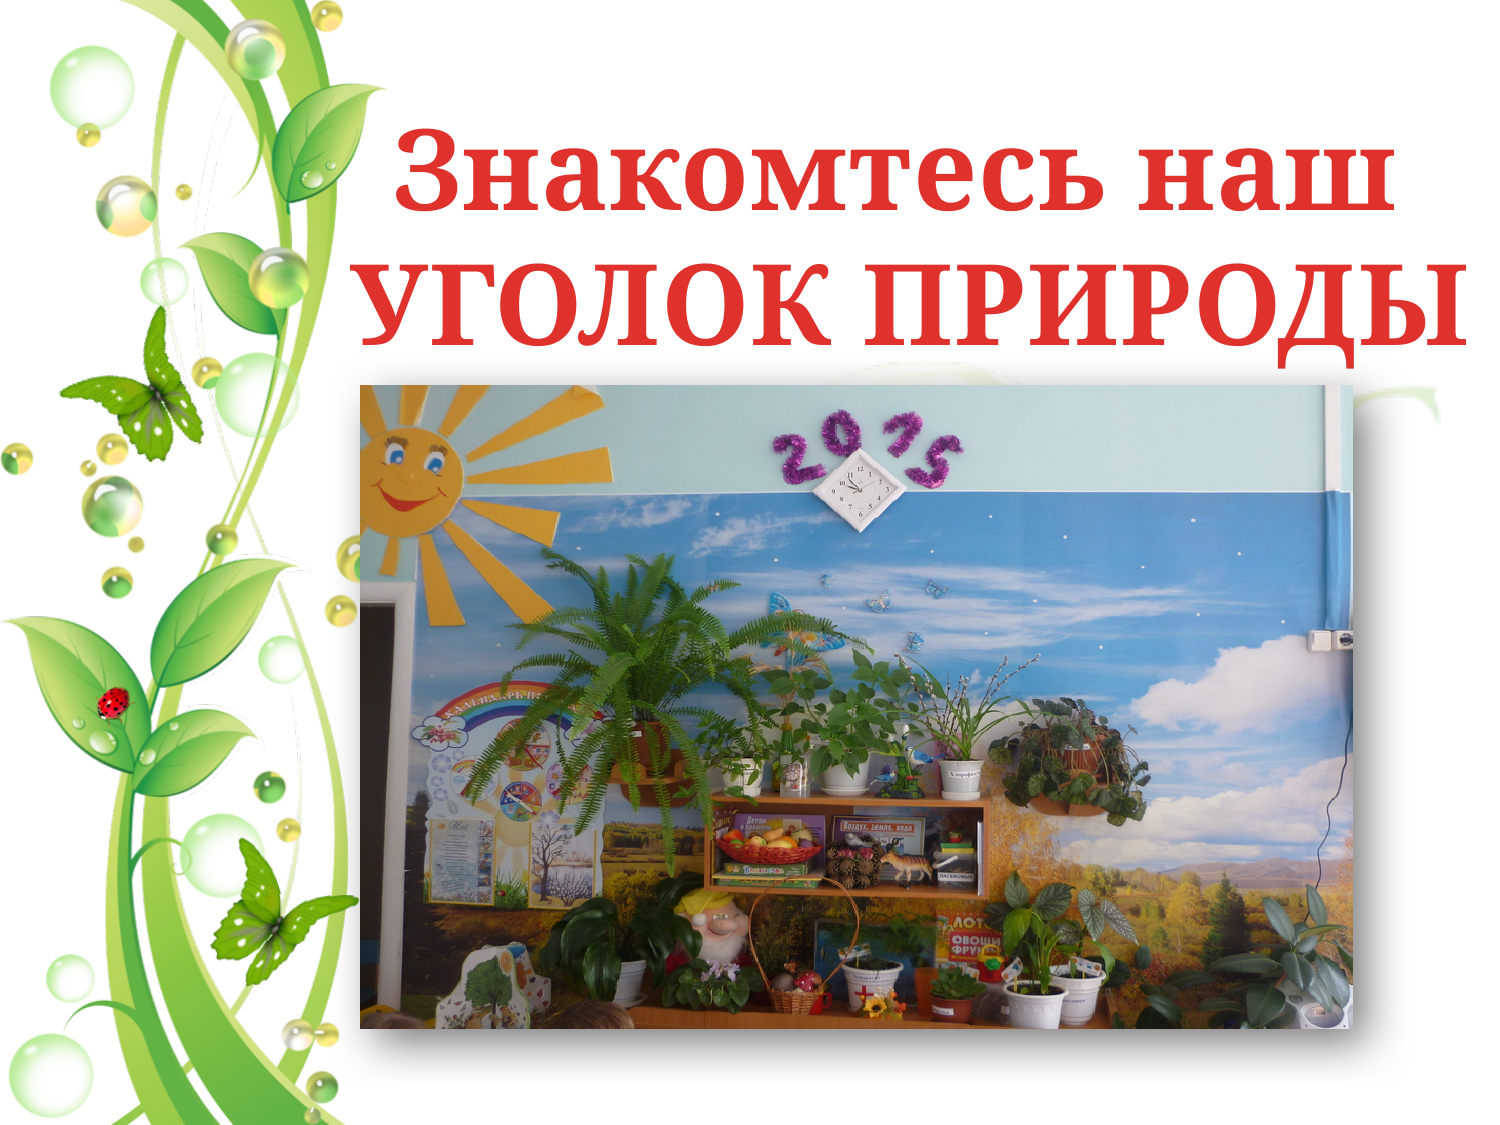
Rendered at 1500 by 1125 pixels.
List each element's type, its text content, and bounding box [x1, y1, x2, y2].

picture [0, 0, 1353, 1125]
text_box Знакомтесь наш УГОЛОК ПРИРОДЫ [335, 89, 1486, 375]
